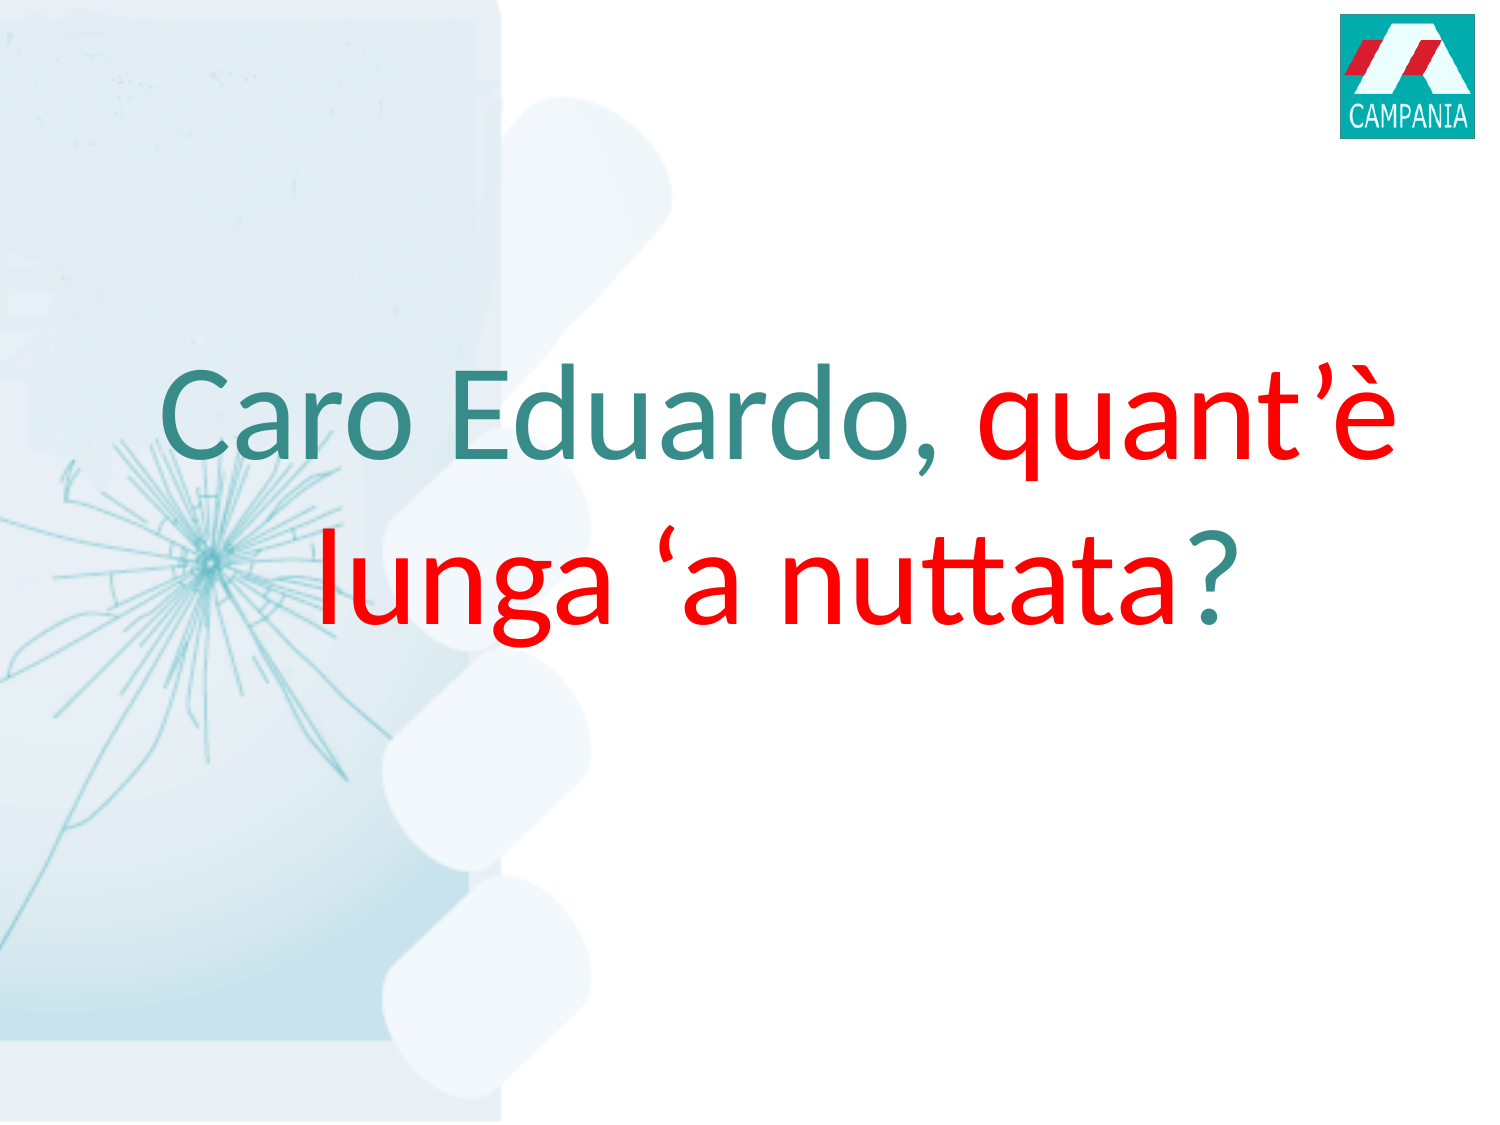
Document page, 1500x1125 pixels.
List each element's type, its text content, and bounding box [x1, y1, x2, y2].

list Caro Eduardo, quant’è lunga ‘a nuttata? [684, 314, 1459, 1035]
picture [0, 0, 680, 1125]
picture [1340, 13, 1475, 139]
